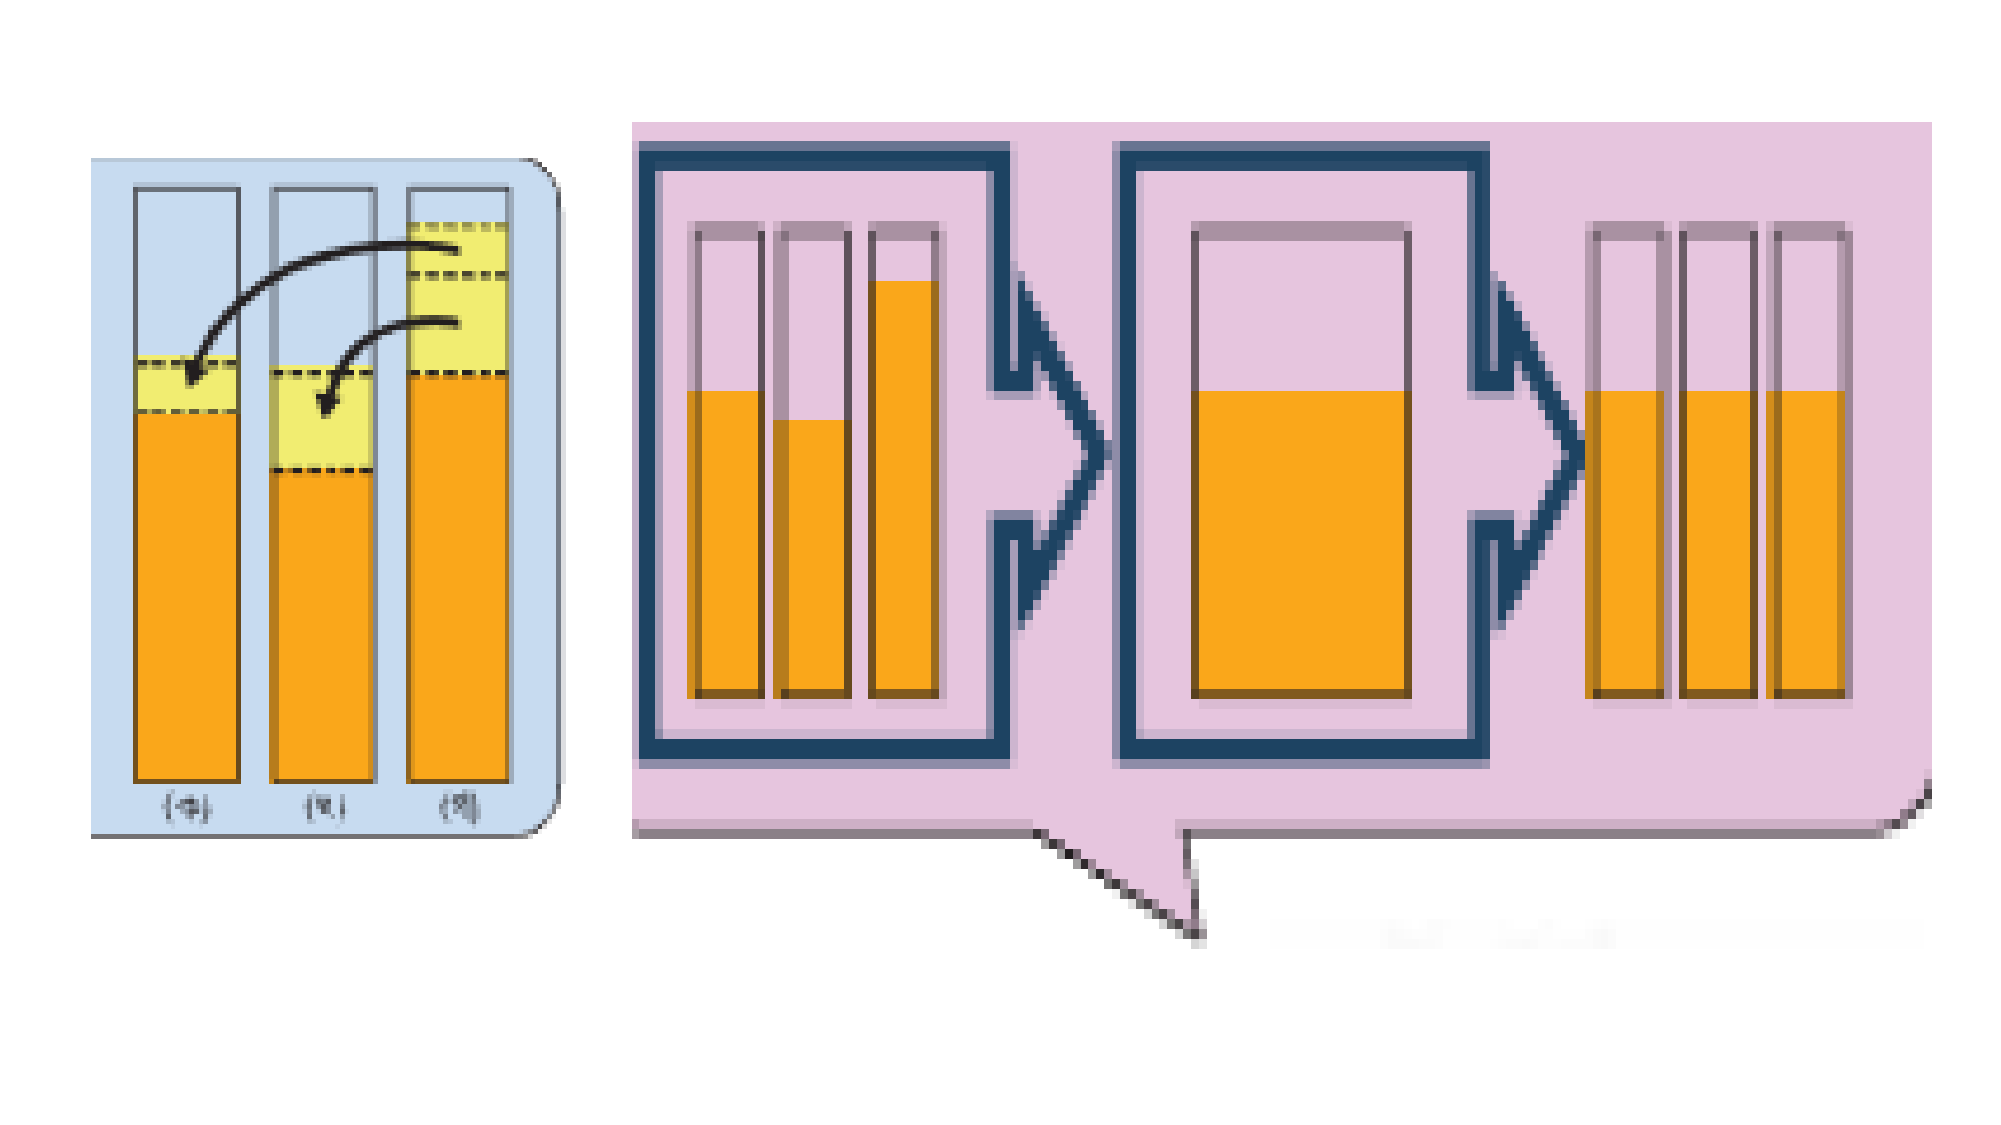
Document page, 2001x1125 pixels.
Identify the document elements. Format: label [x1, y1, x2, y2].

picture [91, 158, 571, 845]
picture [632, 122, 1932, 949]
